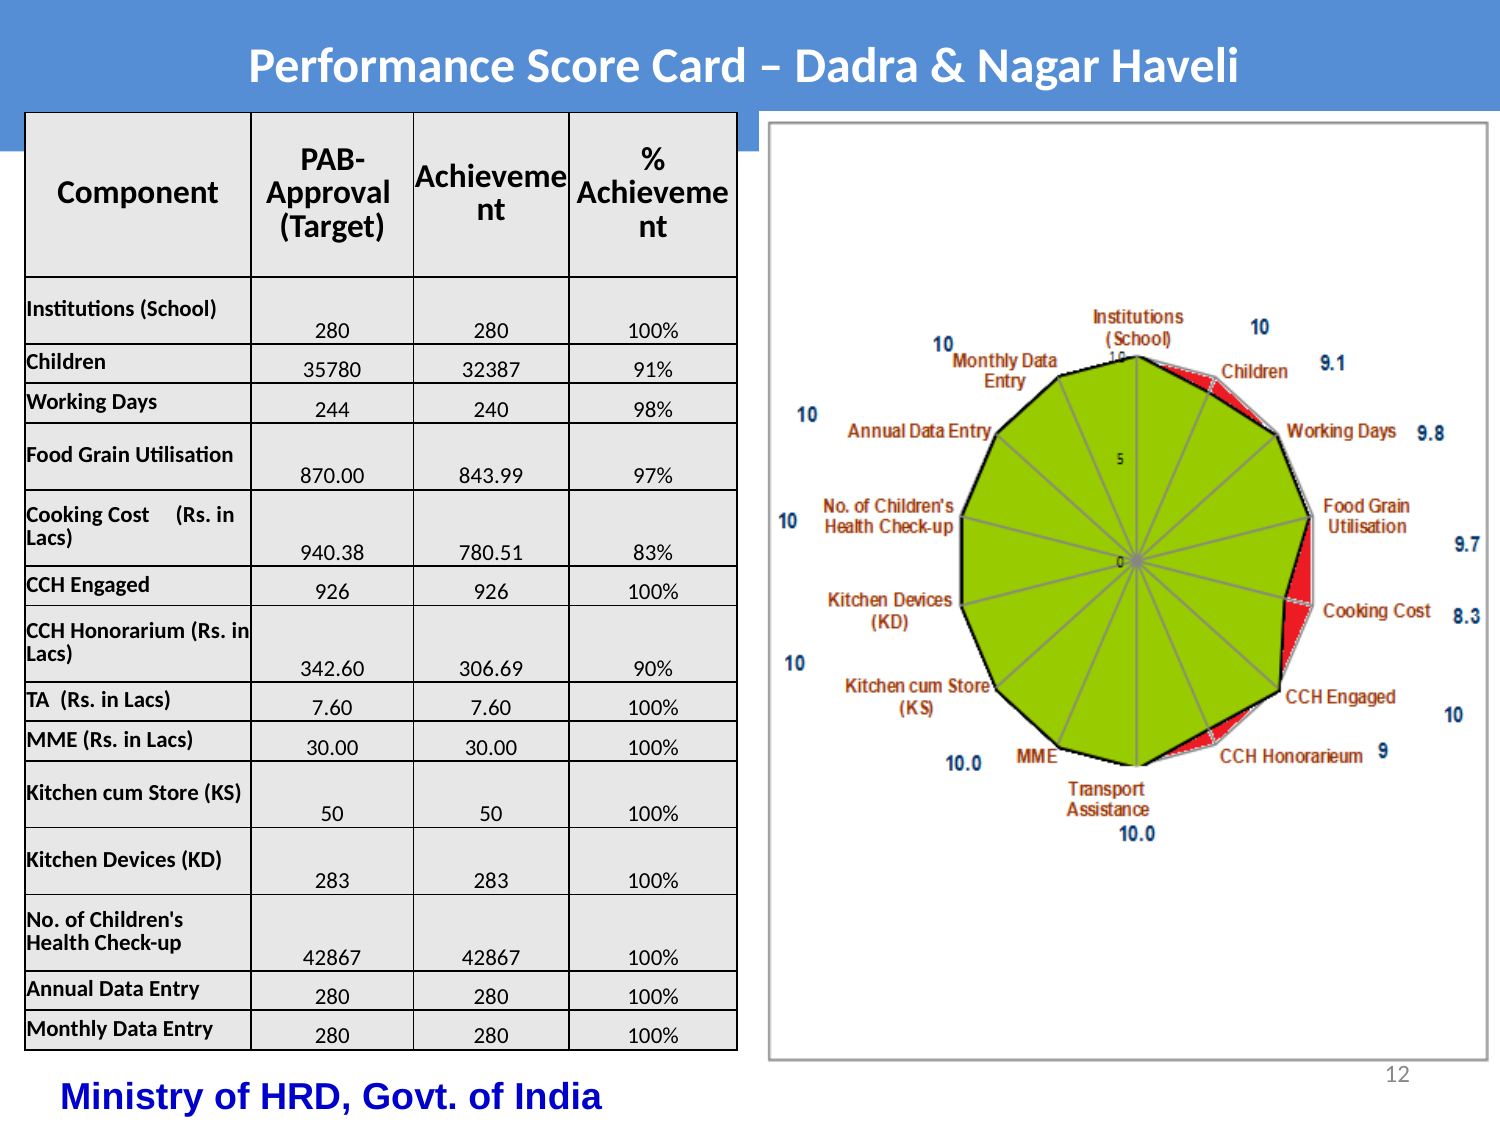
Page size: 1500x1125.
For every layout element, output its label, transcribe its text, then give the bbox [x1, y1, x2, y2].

table_cell 280 [414, 278, 568, 343]
table_cell 280 [252, 278, 413, 343]
table_cell 42867 [252, 895, 413, 970]
table_cell 843.99 [414, 424, 568, 489]
table_cell 100% [570, 683, 736, 720]
table_cell 280 [414, 972, 568, 1009]
table_cell 98% [570, 384, 736, 422]
text_box Ministry of HRD, Govt. of India [37, 1064, 625, 1124]
table_cell 283 [252, 828, 413, 894]
table_cell 342.60 [252, 606, 413, 681]
table_cell 870.00 [252, 424, 413, 489]
table_header Component [26, 113, 250, 276]
table_cell 100% [570, 895, 736, 970]
table_cell 306.69 [414, 606, 568, 681]
table_cell 926 [414, 567, 568, 605]
table_cell 100% [570, 1011, 736, 1049]
table_cell 100% [570, 762, 736, 827]
table_cell 280 [414, 1011, 568, 1049]
table_cell Working Days [26, 384, 250, 422]
table_cell Kitchen Devices (KD) [26, 828, 250, 894]
table_cell 90% [570, 606, 736, 681]
table_cell 97% [570, 424, 736, 489]
title Performance Score Card – Dadra & Nagar Haveli [0, 0, 1500, 152]
table_cell 35780 [252, 345, 413, 382]
table_cell 280 [252, 972, 413, 1009]
table_cell 42867 [414, 895, 568, 970]
table_cell 240 [414, 384, 568, 422]
table_header Achievement [414, 113, 568, 276]
table_cell 32387 [414, 345, 568, 382]
table_cell TA (Rs. in Lacs) [26, 683, 250, 720]
table_cell CCH Engaged [26, 567, 250, 605]
table_cell 100% [570, 278, 736, 343]
table_cell No. of Children's Health Check-up [26, 895, 250, 970]
table_cell Monthly Data Entry [26, 1011, 250, 1049]
table_cell 7.60 [414, 683, 568, 720]
table_cell 91% [570, 345, 736, 382]
table_cell 83% [570, 491, 736, 565]
table_cell CCH Honorarium (Rs. in Lacs) [26, 606, 250, 681]
table_cell Children [26, 345, 250, 382]
table_cell 30.00 [252, 722, 413, 760]
table_cell Food Grain Utilisation [26, 424, 250, 489]
slide_number 12 [1074, 1074, 1425, 1103]
table_cell 100% [570, 722, 736, 760]
table_header PAB-Approval (Target) [252, 113, 413, 276]
table_cell MME (Rs. in Lacs) [26, 722, 250, 760]
table_header % Achievement [570, 113, 736, 276]
table_cell 100% [570, 567, 736, 605]
table_cell Kitchen cum Store (KS) [26, 762, 250, 827]
table_cell 100% [570, 972, 736, 1009]
table_cell Cooking Cost (Rs. in Lacs) [26, 491, 250, 565]
table_cell 50 [252, 762, 413, 827]
table_cell 780.51 [414, 491, 568, 565]
picture [759, 110, 1500, 1065]
table_cell 280 [252, 1011, 413, 1049]
table_cell 30.00 [414, 722, 568, 760]
table_cell 50 [414, 762, 568, 827]
table_cell 244 [252, 384, 413, 422]
table_cell 283 [414, 828, 568, 894]
table_cell 940.38 [252, 491, 413, 565]
table_cell Institutions (School) [26, 278, 250, 343]
table_cell 7.60 [252, 683, 413, 720]
table_cell 100% [570, 828, 736, 894]
table_cell 926 [252, 567, 413, 605]
table_cell Annual Data Entry [26, 972, 250, 1009]
